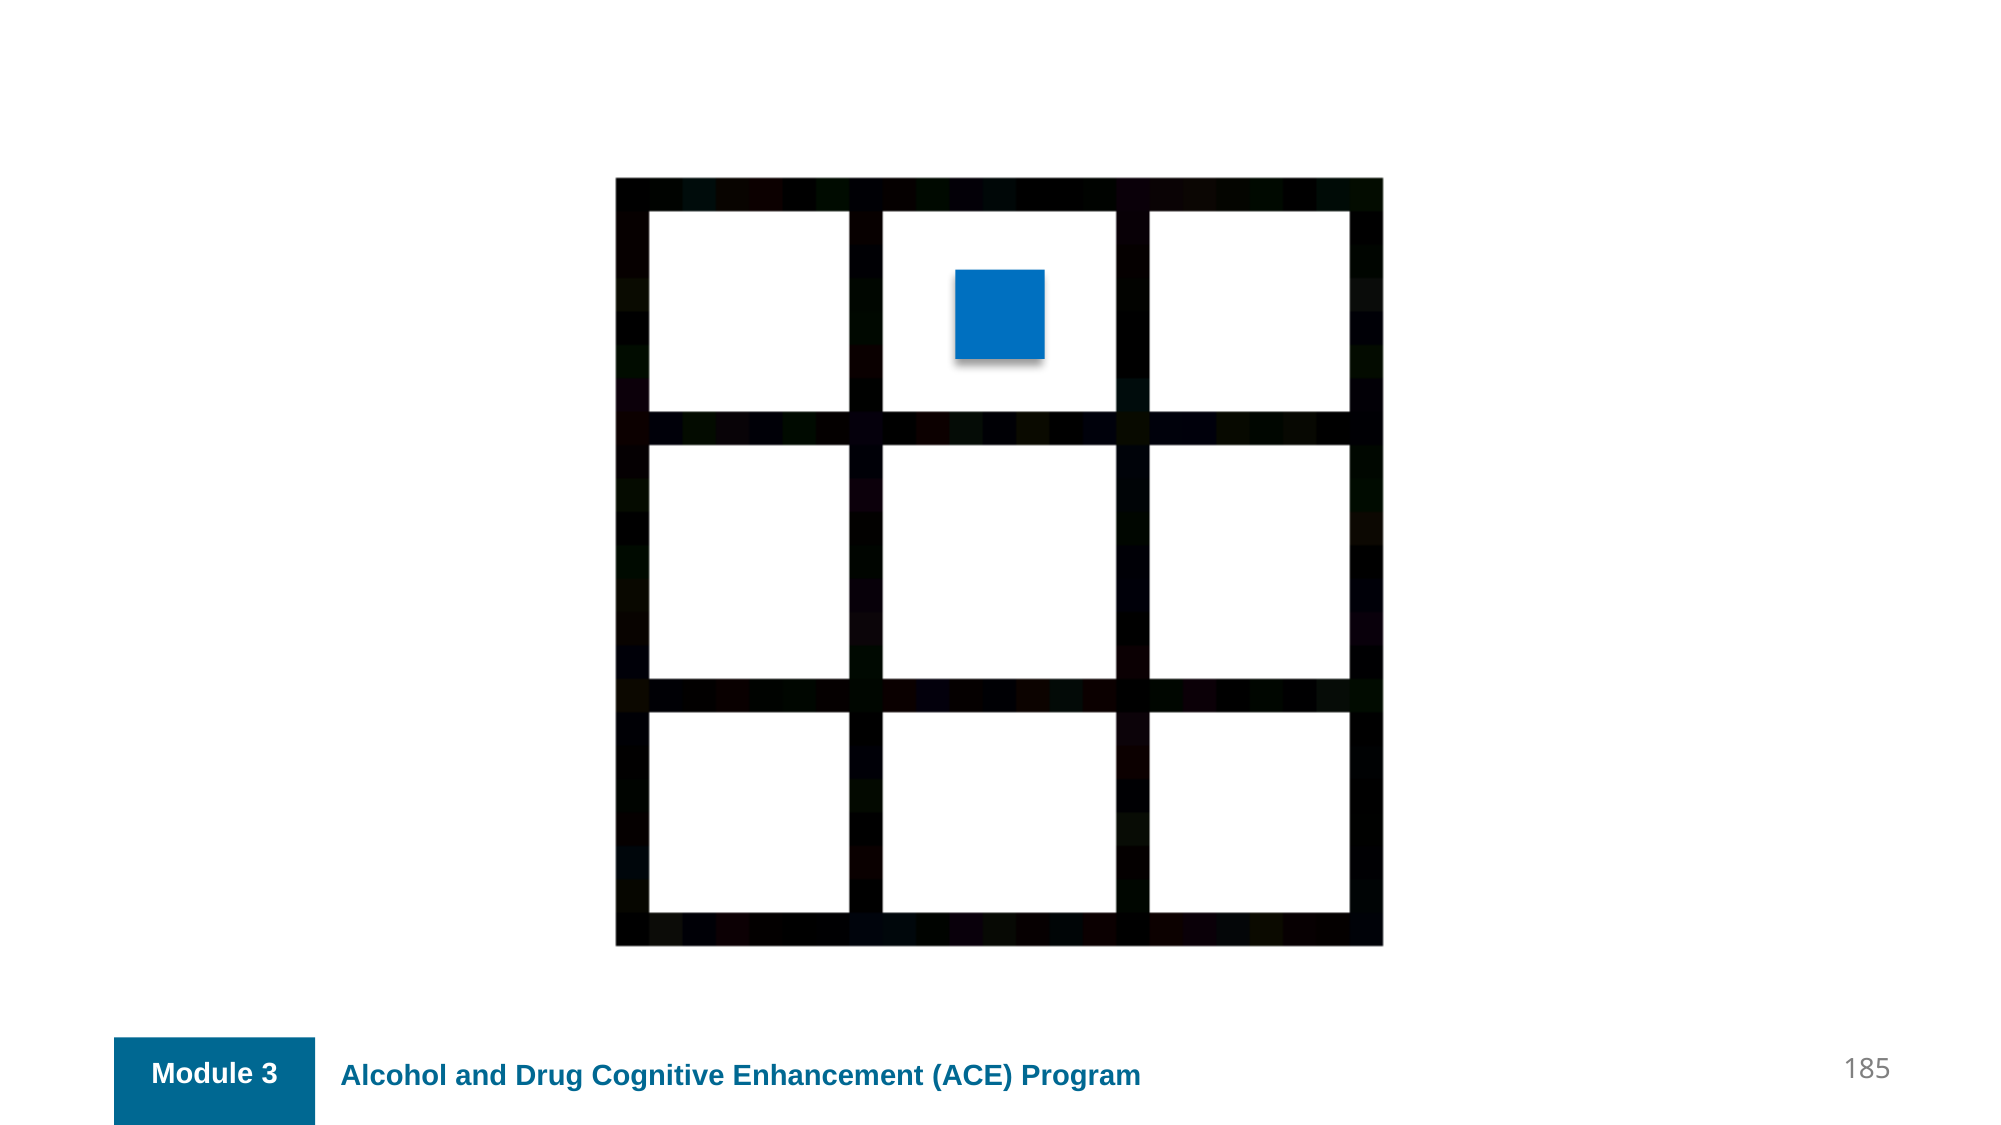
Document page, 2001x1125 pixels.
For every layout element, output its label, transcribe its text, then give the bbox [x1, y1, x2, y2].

slide_number 185 [1590, 1051, 1891, 1081]
picture [583, 145, 1417, 980]
